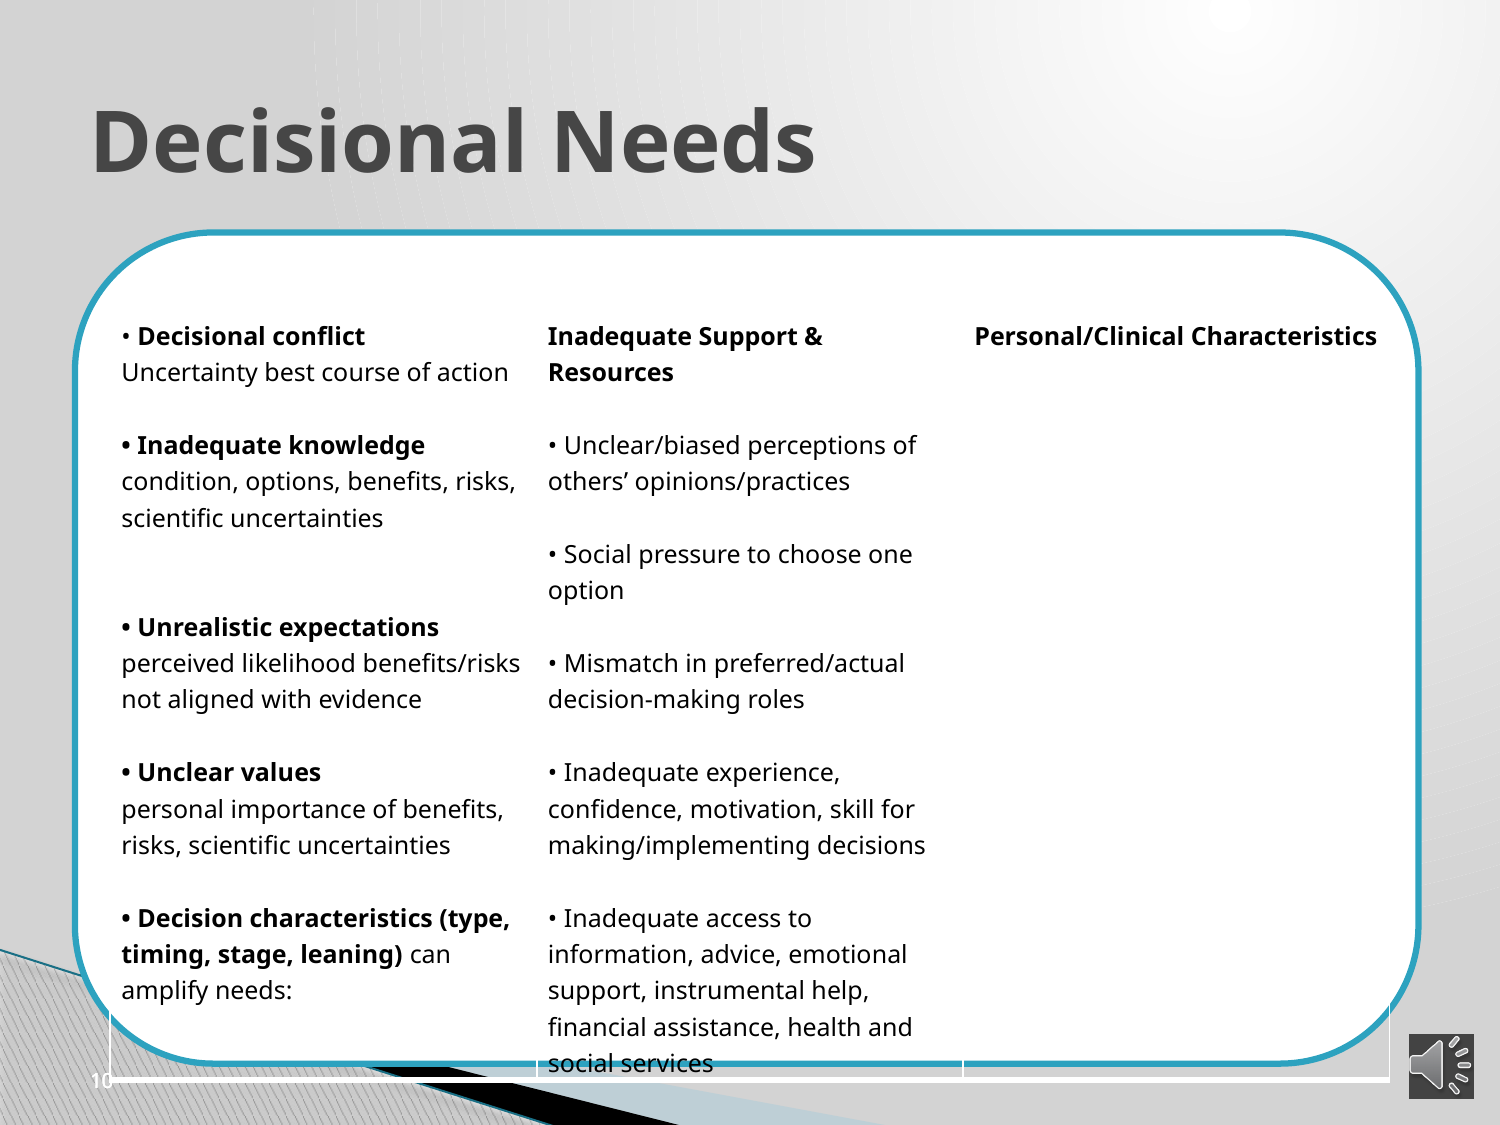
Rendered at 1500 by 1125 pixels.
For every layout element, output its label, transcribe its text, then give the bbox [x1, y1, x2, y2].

slide_number 10 [75, 1052, 425, 1111]
table_header Personal/Clinical Characteristics [964, 317, 1389, 1077]
text_box [70, 227, 1423, 1023]
table_header • Decisional conflict Uncertainty best course of action • Inadequate knowledge condition, options, benefits, risks, scientific uncertainties • Unrealistic expectations perceived likelihood benefits/risks not aligned with evidence • Unclear values personal importance of benefits, risks, scientific uncertainties • Decision characteristics (type, timing, stage, leaning) can amplify needs: [111, 317, 536, 1077]
title Decisional Needs [75, 45, 1425, 233]
picture [1408, 1033, 1476, 1101]
table_header Inadequate Support & Resources • Unclear/biased perceptions of others’ opinions/practices • Social pressure to choose one option • Mismatch in preferred/actual decision-making roles • Inadequate experience, confidence, motivation, skill for making/implementing decisions • Inadequate access to information, advice, emotional support, instrumental help, financial assistance, health and social services [538, 317, 962, 1077]
